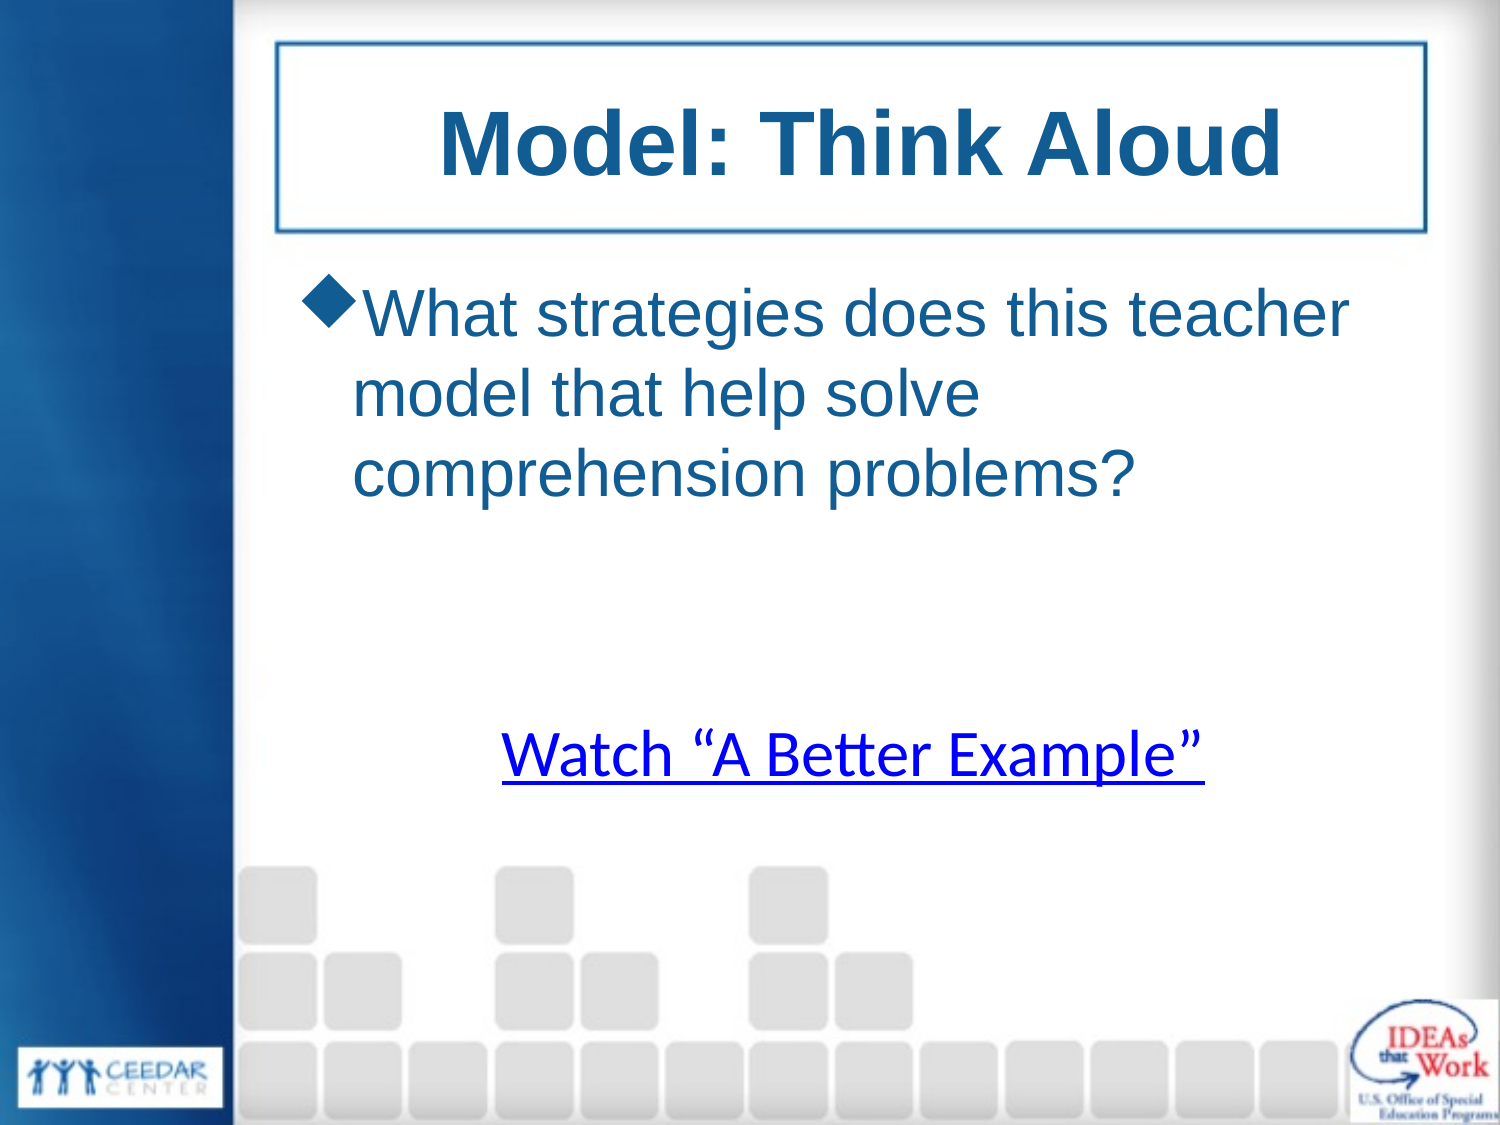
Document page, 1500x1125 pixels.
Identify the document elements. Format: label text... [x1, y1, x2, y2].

list What strategies does this teacher model that help solve comprehension problems? Watch “A Better Example” [281, 262, 1426, 1005]
title Model: Think Aloud [251, 45, 1474, 233]
picture [0, 0, 1500, 1125]
